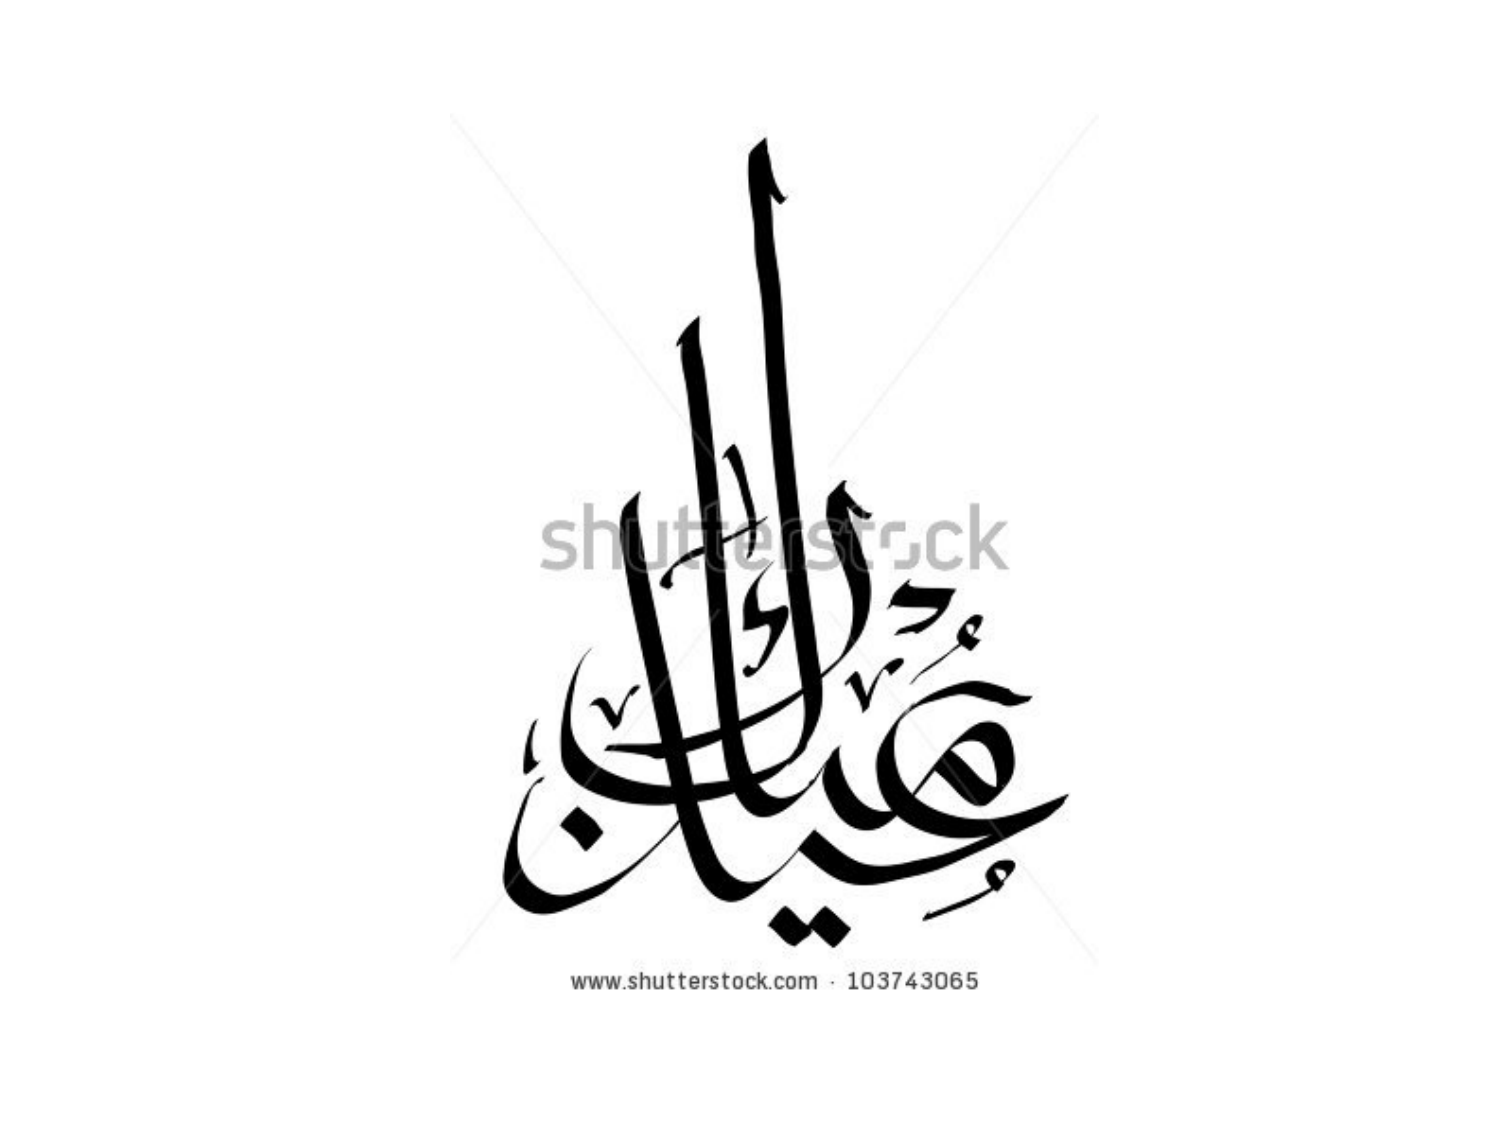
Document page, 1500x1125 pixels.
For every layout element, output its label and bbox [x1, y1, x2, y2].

title [75, 45, 1425, 233]
list [449, 112, 1099, 1001]
